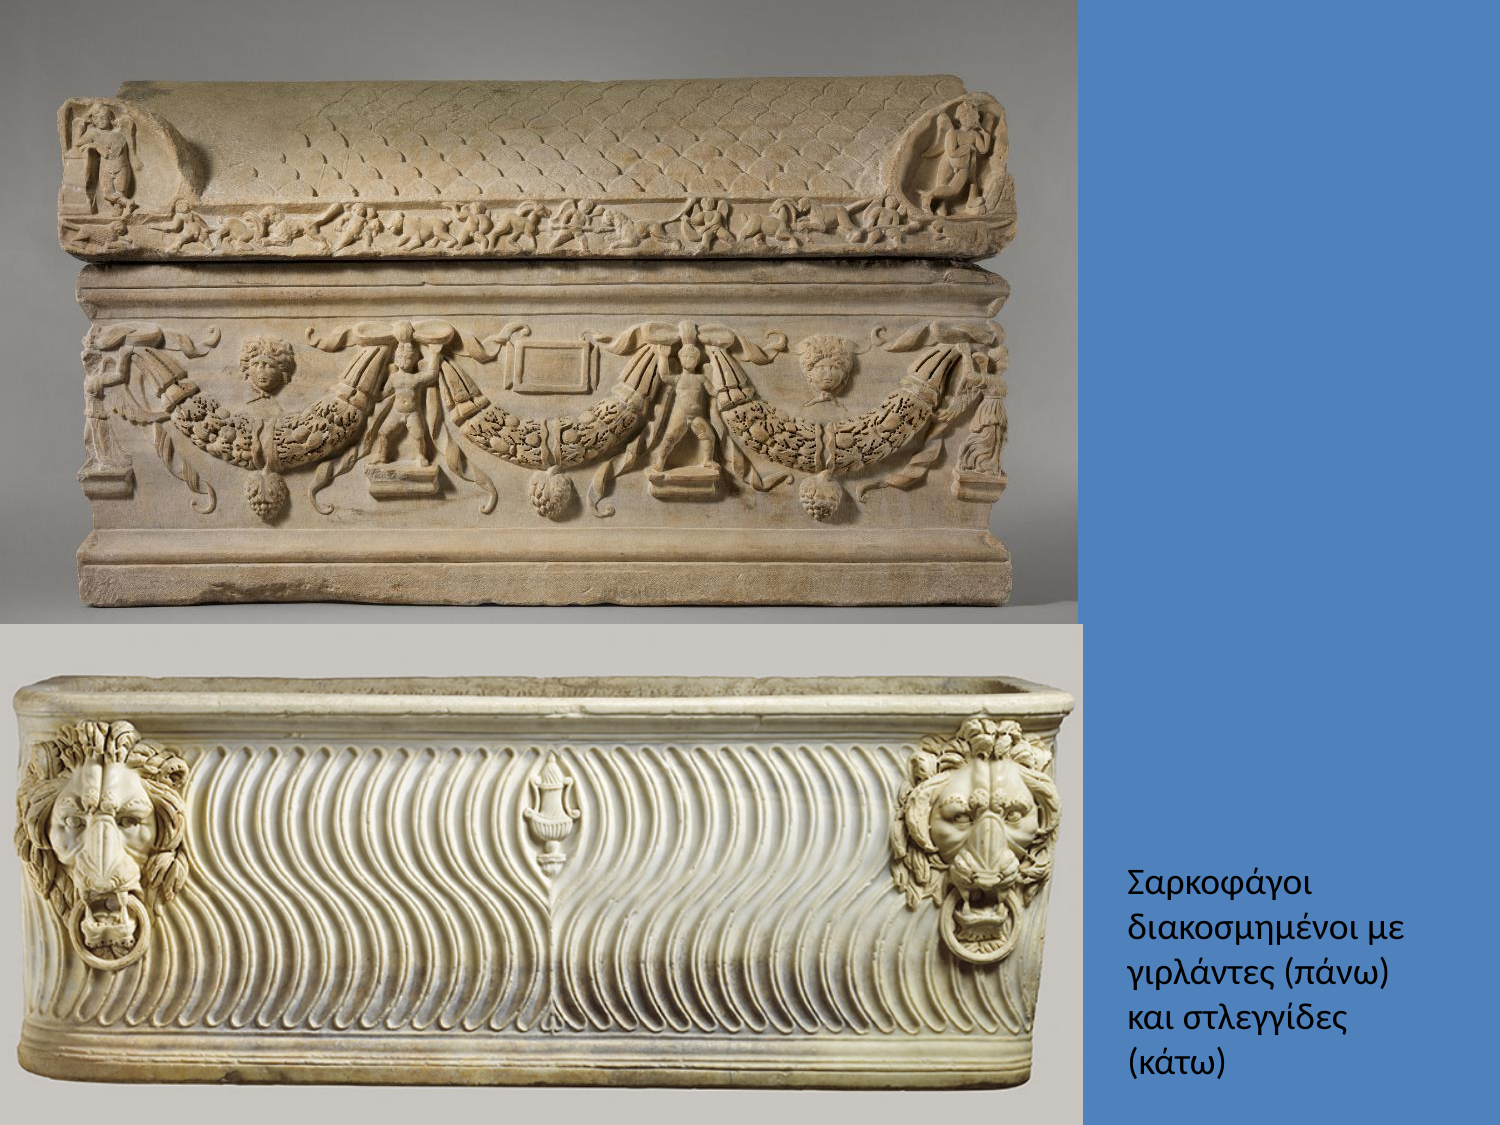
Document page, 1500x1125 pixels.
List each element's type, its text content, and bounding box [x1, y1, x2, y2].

picture [0, 0, 1083, 1125]
text_box Σαρκοφάγοι διακοσμημένοι με γιρλάντες (πάνω) και στλεγγίδες (κάτω) [1112, 849, 1438, 1090]
